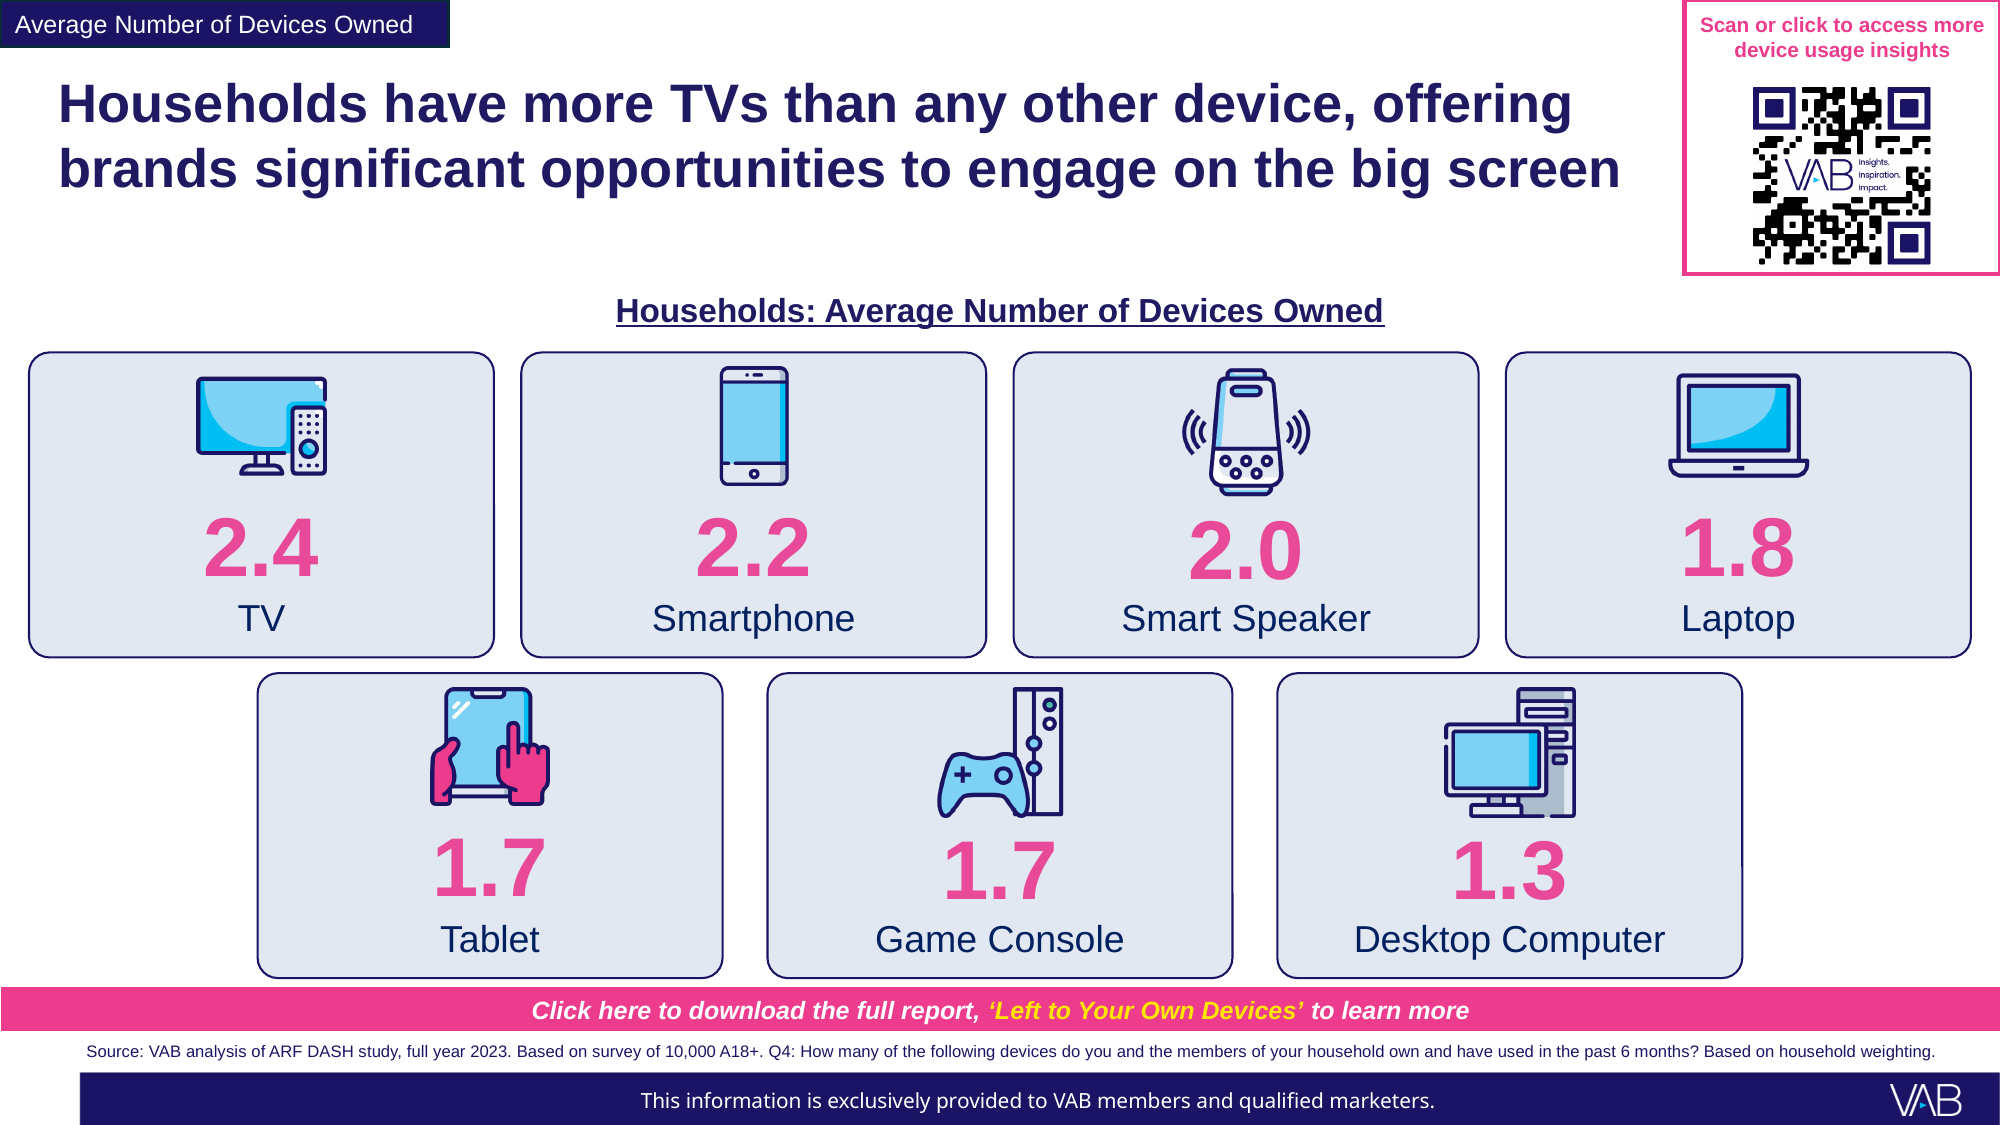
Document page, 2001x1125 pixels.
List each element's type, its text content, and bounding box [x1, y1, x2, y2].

picture [693, 365, 814, 486]
text_box Game Console [767, 907, 1233, 968]
text_box [1276, 672, 1744, 964]
text_box 1.7 [303, 805, 678, 921]
text_box 1.3 [1322, 808, 1697, 924]
text_box Households have more TVs than any other device, offering brands significant opportunities to engage on the big screen [43, 61, 1683, 206]
picture [1180, 365, 1313, 498]
text_box [1683, 0, 2000, 276]
picture [78, 1068, 2000, 1125]
text_box Smartphone [521, 586, 987, 647]
text_box [520, 351, 988, 643]
text_box [769, 968, 1231, 980]
text_box [256, 672, 724, 963]
text_box Laptop [1506, 586, 1971, 647]
text_box Tablet [257, 907, 723, 968]
text_box [1015, 647, 1478, 659]
text_box Smart Speaker [1013, 586, 1479, 647]
text_box [30, 647, 493, 659]
text_box [766, 672, 1234, 963]
text_box [1012, 351, 1480, 643]
text_box [1507, 647, 1970, 659]
text_box Source: VAB analysis of ARF DASH study, full year 2023. Based on survey of 10,000 A18+. Q4: How many of the following devices do you and the members of your household own and have used in the past 6 months? Based on household weighting. [71, 1036, 2000, 1069]
text_box [27, 351, 496, 644]
picture [1750, 85, 1934, 268]
text_box [1278, 968, 1741, 980]
text_box TV [29, 586, 494, 647]
text_box [522, 647, 985, 659]
picture [430, 686, 551, 807]
text_box Households: Average Number of Devices Owned [0, 281, 2000, 337]
text_box 2.4 [74, 485, 449, 601]
text_box [259, 968, 721, 980]
text_box 1.7 [812, 808, 1187, 924]
picture [1443, 686, 1576, 819]
text_box 2.0 [1059, 488, 1434, 604]
text_box Desktop Computer [1277, 907, 1743, 968]
picture [1665, 365, 1811, 487]
text_box [1504, 351, 1972, 644]
text_box Average Number of Devices Owned [0, 0, 450, 48]
text_box 2.2 [566, 485, 941, 586]
picture [934, 686, 1066, 819]
text_box 1.8 [1551, 485, 1926, 601]
text_box Click here to download the full report, ‘Left to Your Own Devices’ to learn more [0, 986, 2000, 1032]
picture [195, 359, 328, 492]
